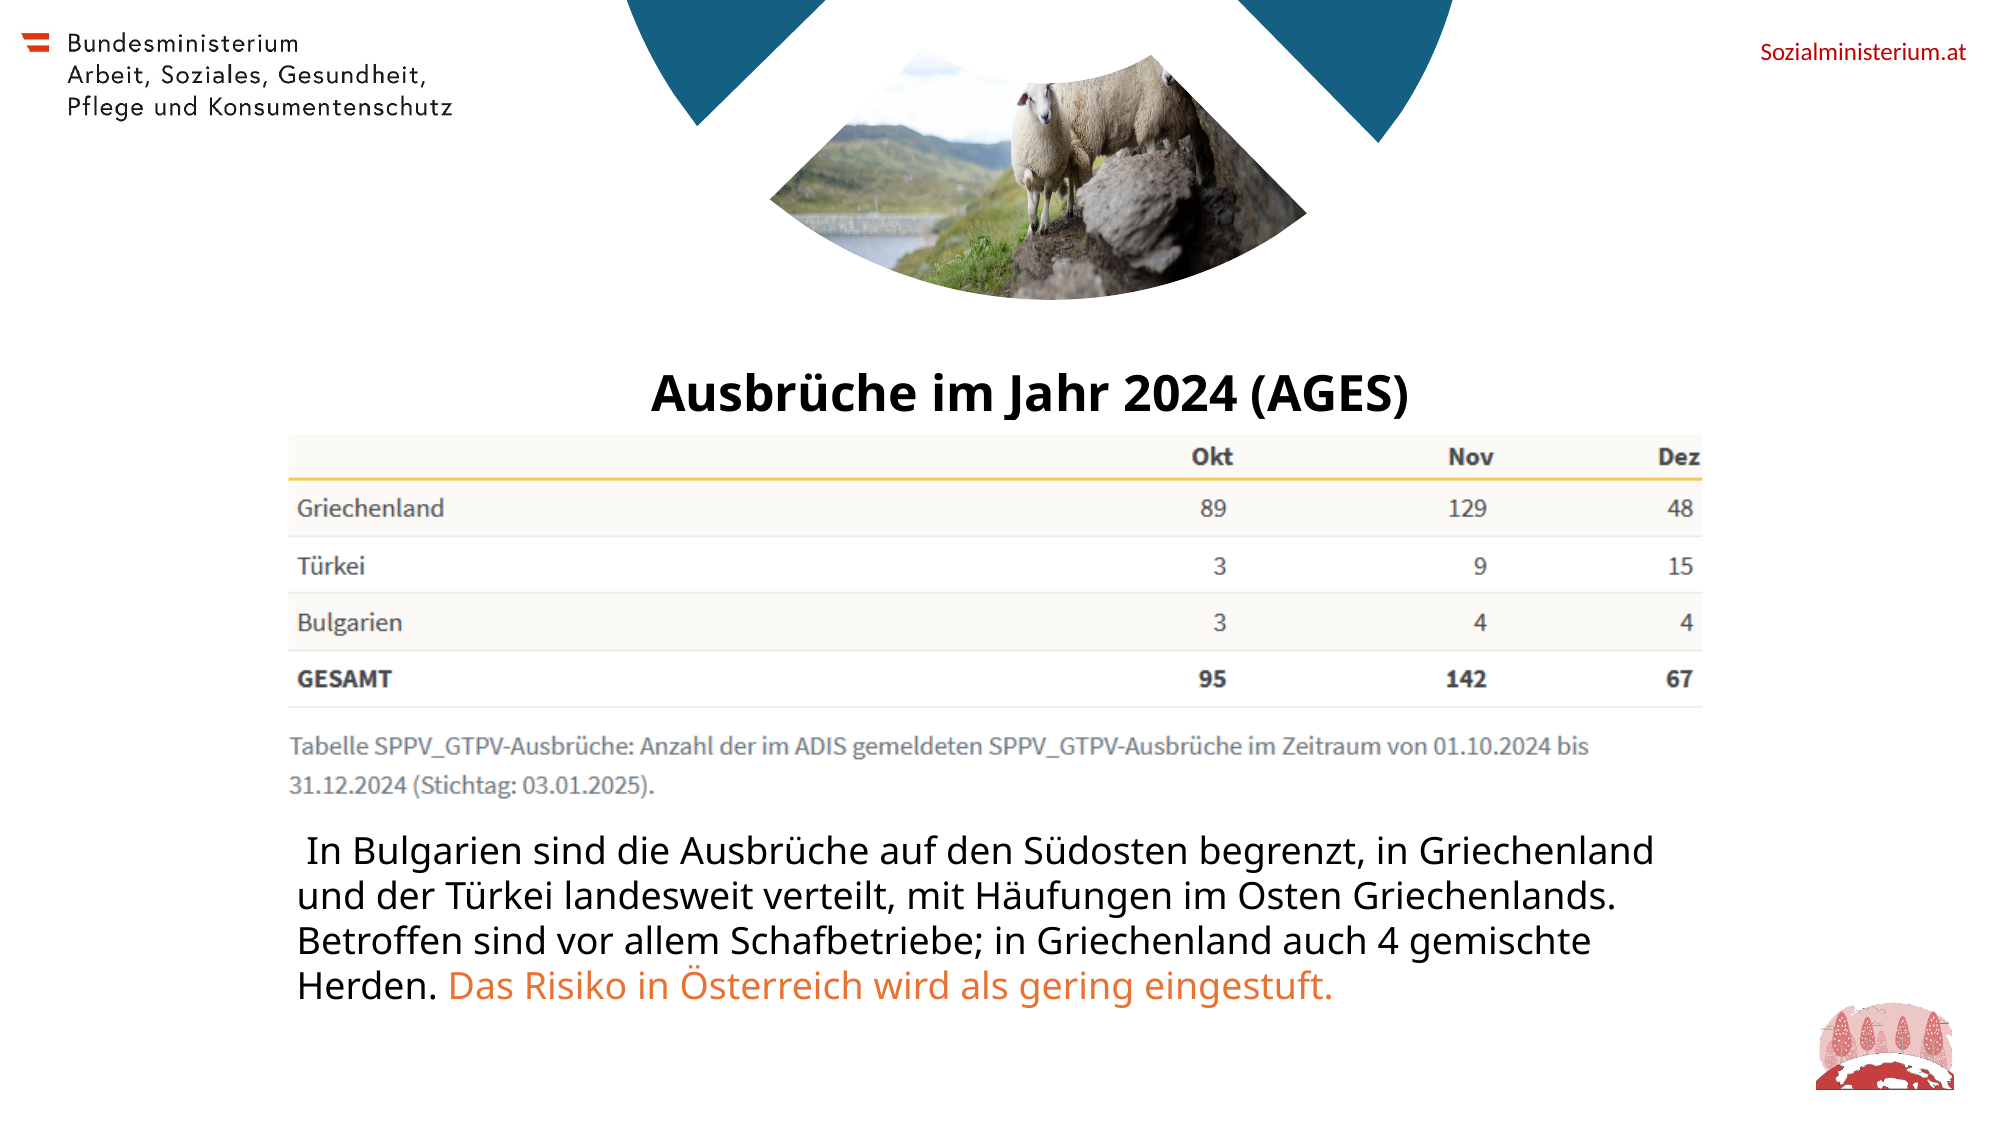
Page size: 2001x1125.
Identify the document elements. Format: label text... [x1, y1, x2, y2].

text_box Sozialministerium.at [1745, 27, 2000, 73]
picture [1816, 974, 1955, 1113]
picture [281, 419, 1715, 806]
picture [3, 15, 470, 134]
subtitle Ausbrüche im Jahr 2024 (AGES) [634, 360, 1427, 419]
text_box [610, 0, 1460, 305]
text_box In Bulgarien sind die Ausbrüche auf den Südosten begrenzt, in Griechenland und der Türkei landesweit verteilt, mit Häufungen im Osten Griechenlands. Betroffen sind vor allem Schafbetriebe; in Griechenland auch 4 gemischte Herden. Das Risiko in Österreich wird als gering eingestuft. [281, 819, 1712, 1015]
